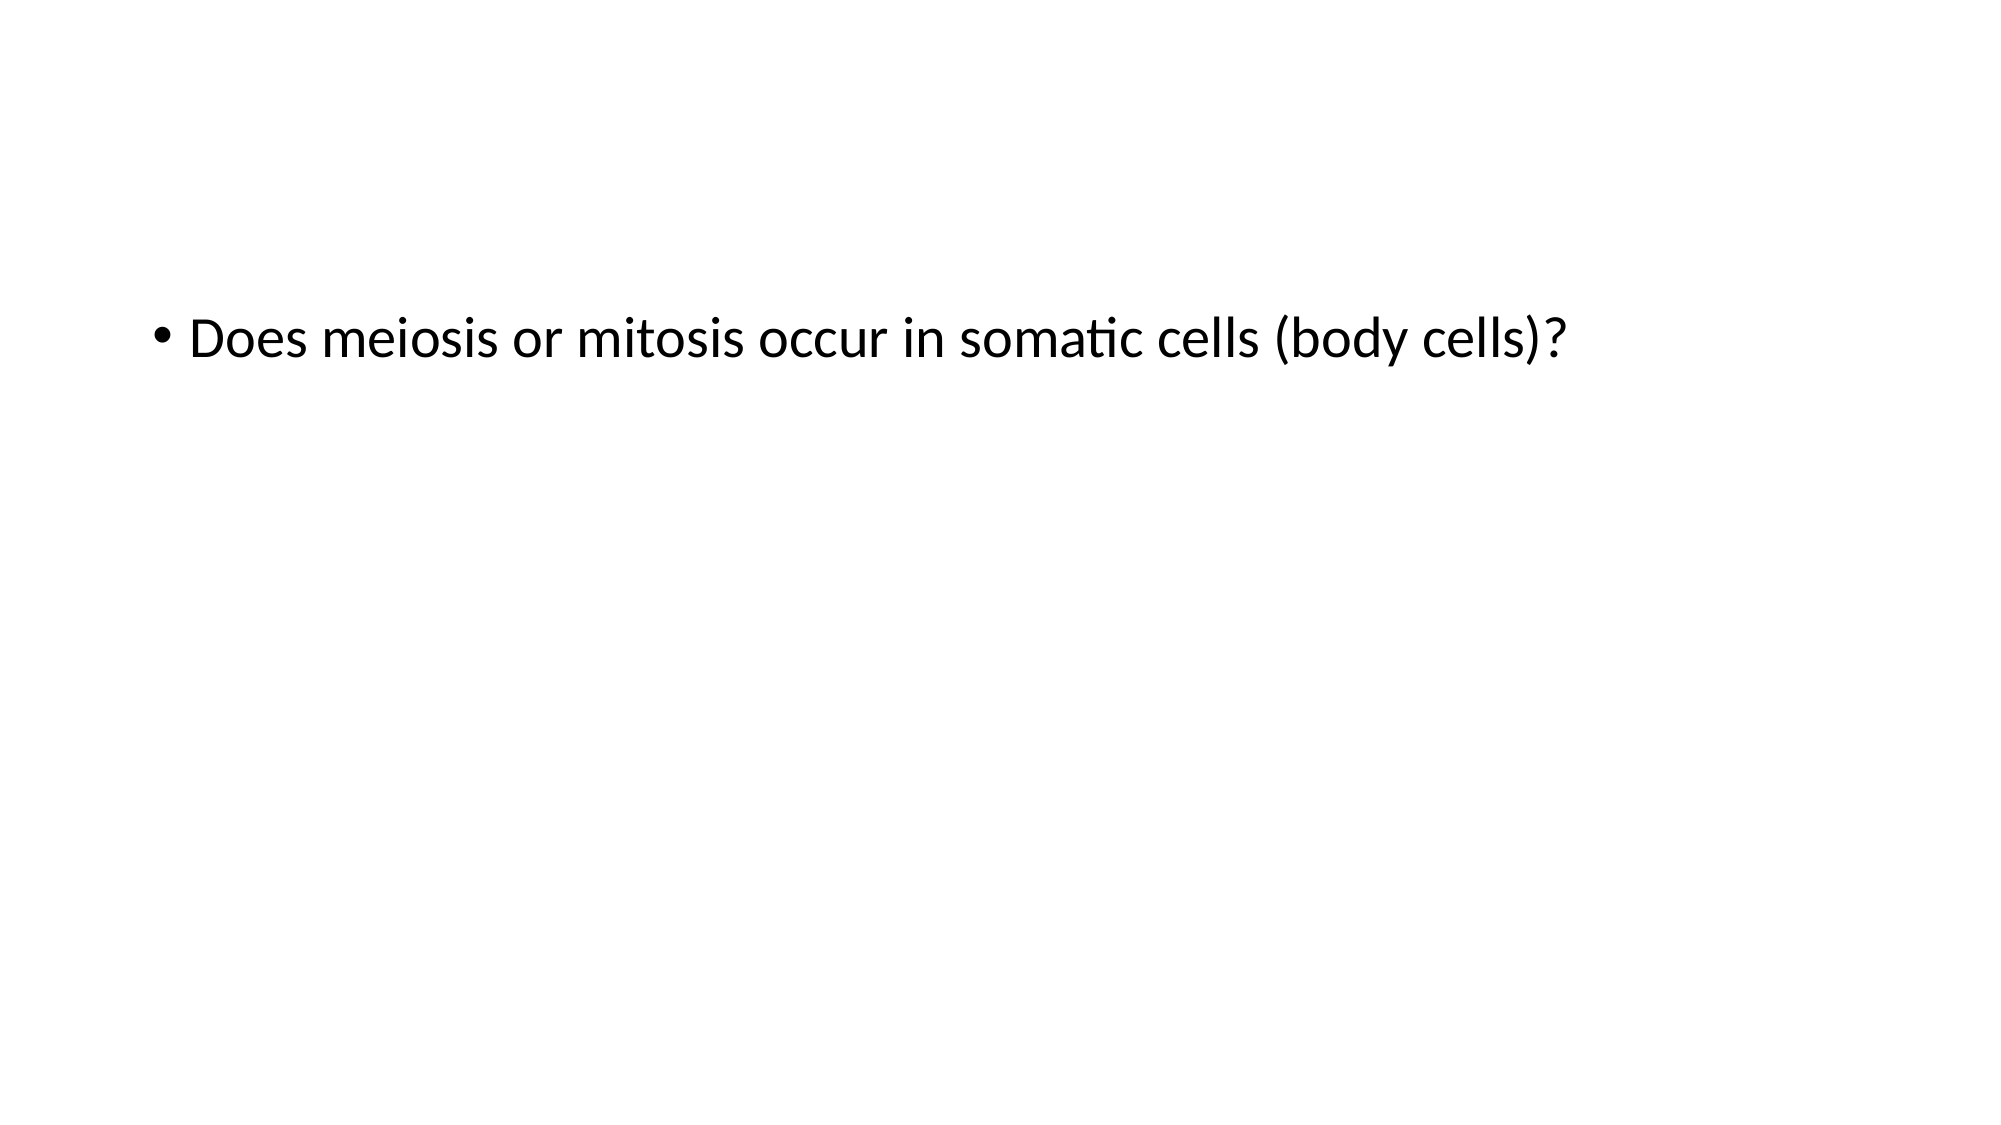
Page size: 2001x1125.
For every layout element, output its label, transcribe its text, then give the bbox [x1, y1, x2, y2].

list Does meiosis or mitosis occur in somatic cells (body cells)? [137, 299, 1863, 1014]
